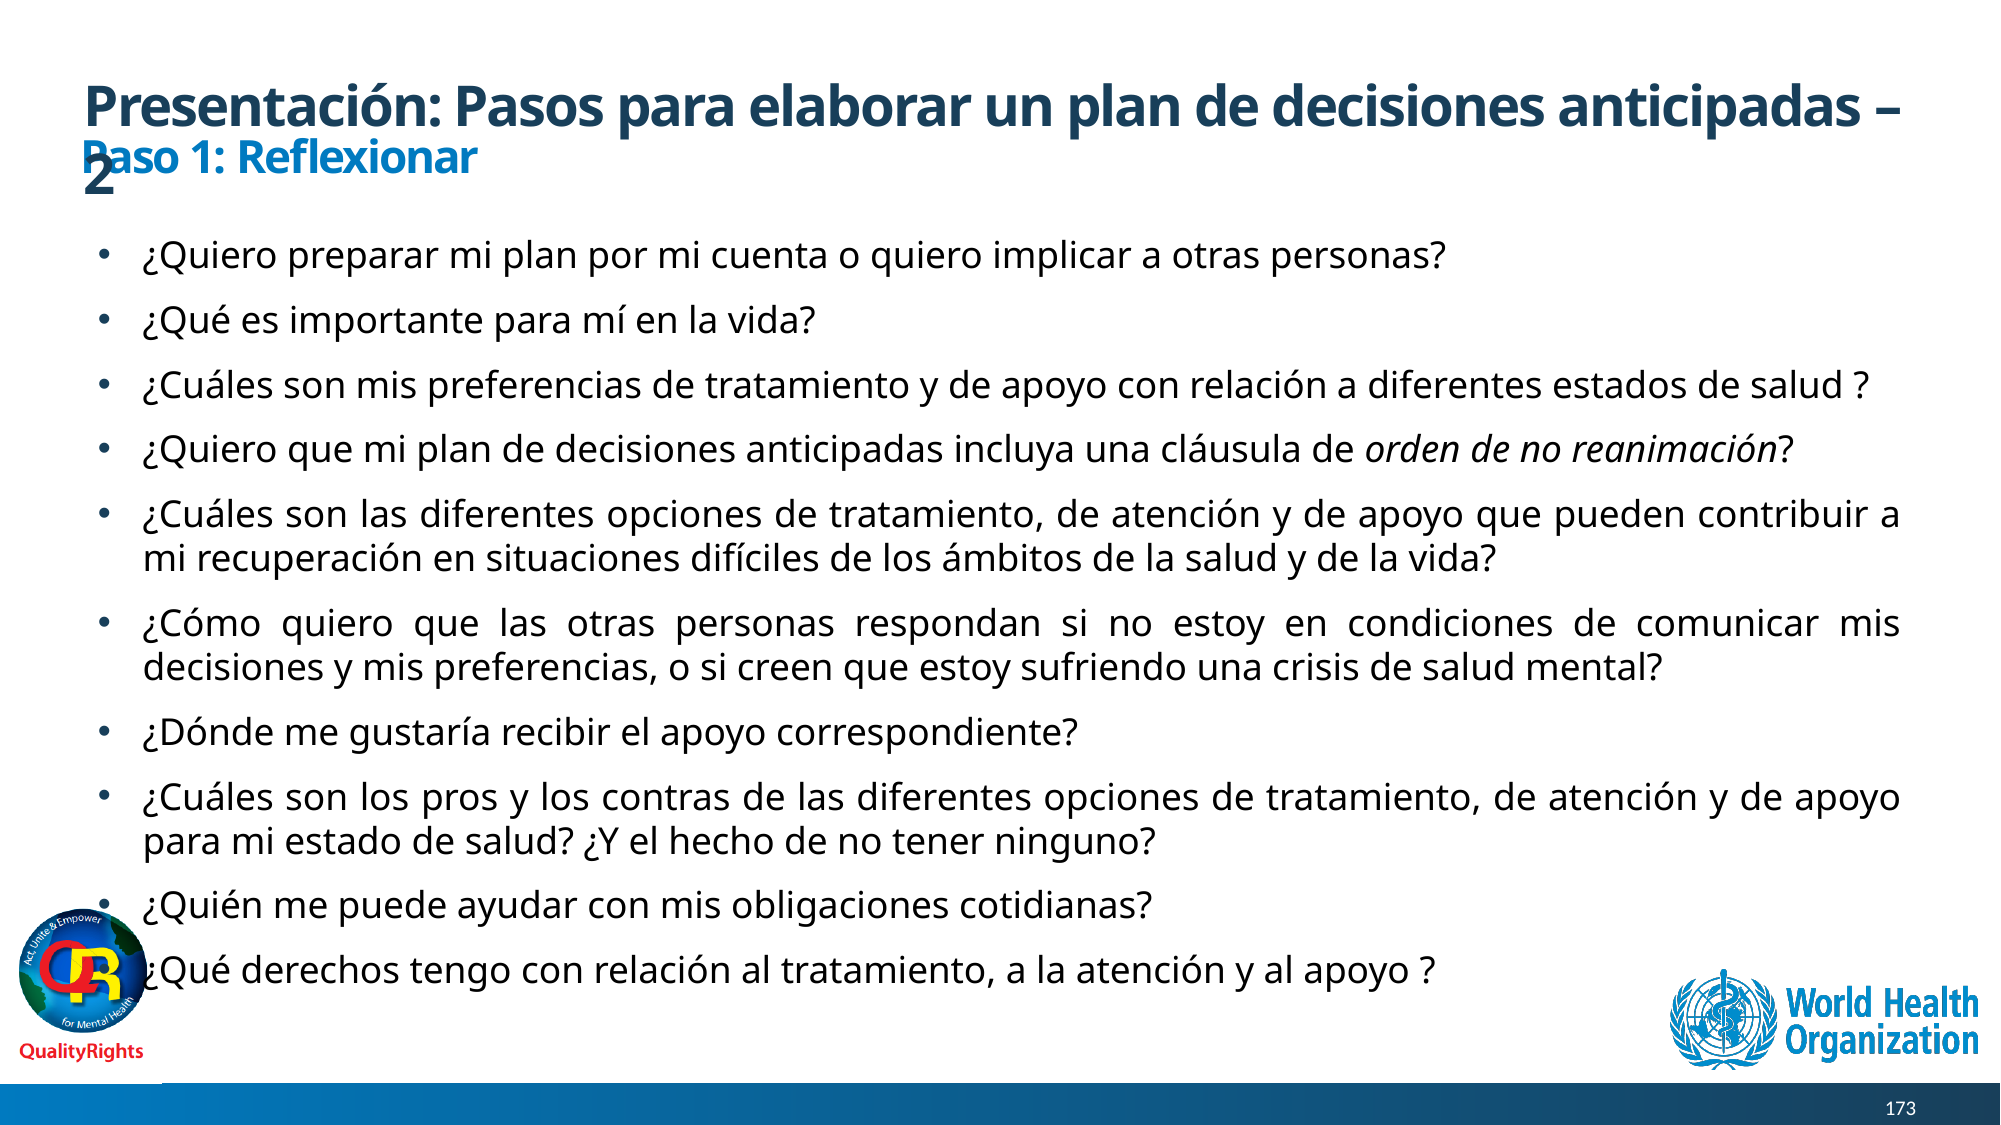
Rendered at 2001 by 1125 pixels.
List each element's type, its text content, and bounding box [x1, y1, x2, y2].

picture [1701, 1042, 1722, 1054]
picture [1683, 1000, 1695, 1047]
picture [1692, 1031, 1700, 1042]
picture [1821, 1000, 1826, 1012]
list ¿Quiero preparar mi plan por mi cuenta o quiero implicar a otras personas? ¿Qué es importante para mí en la vida? ¿Cuáles son mis preferencias de tratamiento y de apoyo con relación a diferentes estados de salud ? ¿Quiero que mi plan de decisiones anticipadas incluya una cláusula de orden de no reanimación? ¿Cuáles son las diferentes opciones de tratamiento, de atención y de apoyo que pueden contribuir a mi recuperación en situaciones difíciles de los ámbitos de la salud y de la vida? ¿Cómo quiero que las otras personas respondan si no estoy en condiciones de comunicar mis decisiones y mis preferencias, o si creen que estoy sufriendo una crisis de salud mental? ¿Dónde me gustaría recibir el apoyo correspondiente? ¿Cuáles son los pros y los contras de las diferentes opciones de tratamiento, de atención y de apoyo para mi estado de salud? ¿Y el hecho de no tener ninguno? ¿Quién me puede ayudar con mis obligaciones cotidianas? ¿Qué derechos tengo con relación al tratamiento, a la atención y al apoyo ? [83, 224, 1917, 1000]
picture [1958, 1000, 1962, 1012]
picture [1716, 1064, 1731, 1070]
picture [1698, 1047, 1750, 1060]
picture [1704, 1004, 1712, 1015]
picture [1742, 1019, 1751, 1034]
list Paso 1: Reflexionar [80, 124, 1914, 184]
picture [1744, 1003, 1751, 1016]
picture [1704, 1019, 1711, 1031]
title Presentación: Pasos para elaborar un plan de decisiones anticipadas – 2 [69, 61, 1941, 116]
picture [1706, 1038, 1722, 1046]
picture [1751, 1000, 1758, 1016]
picture [1711, 1031, 1722, 1038]
picture [1670, 1030, 1715, 1070]
picture [1738, 1019, 1744, 1030]
picture [1689, 1000, 1706, 1016]
picture [1747, 1019, 1758, 1041]
picture [1711, 1000, 1721, 1004]
picture [0, 891, 162, 1084]
picture [1860, 1000, 1865, 1012]
picture [1725, 1042, 1747, 1054]
picture [1758, 1004, 1765, 1035]
picture [1732, 969, 1978, 1070]
